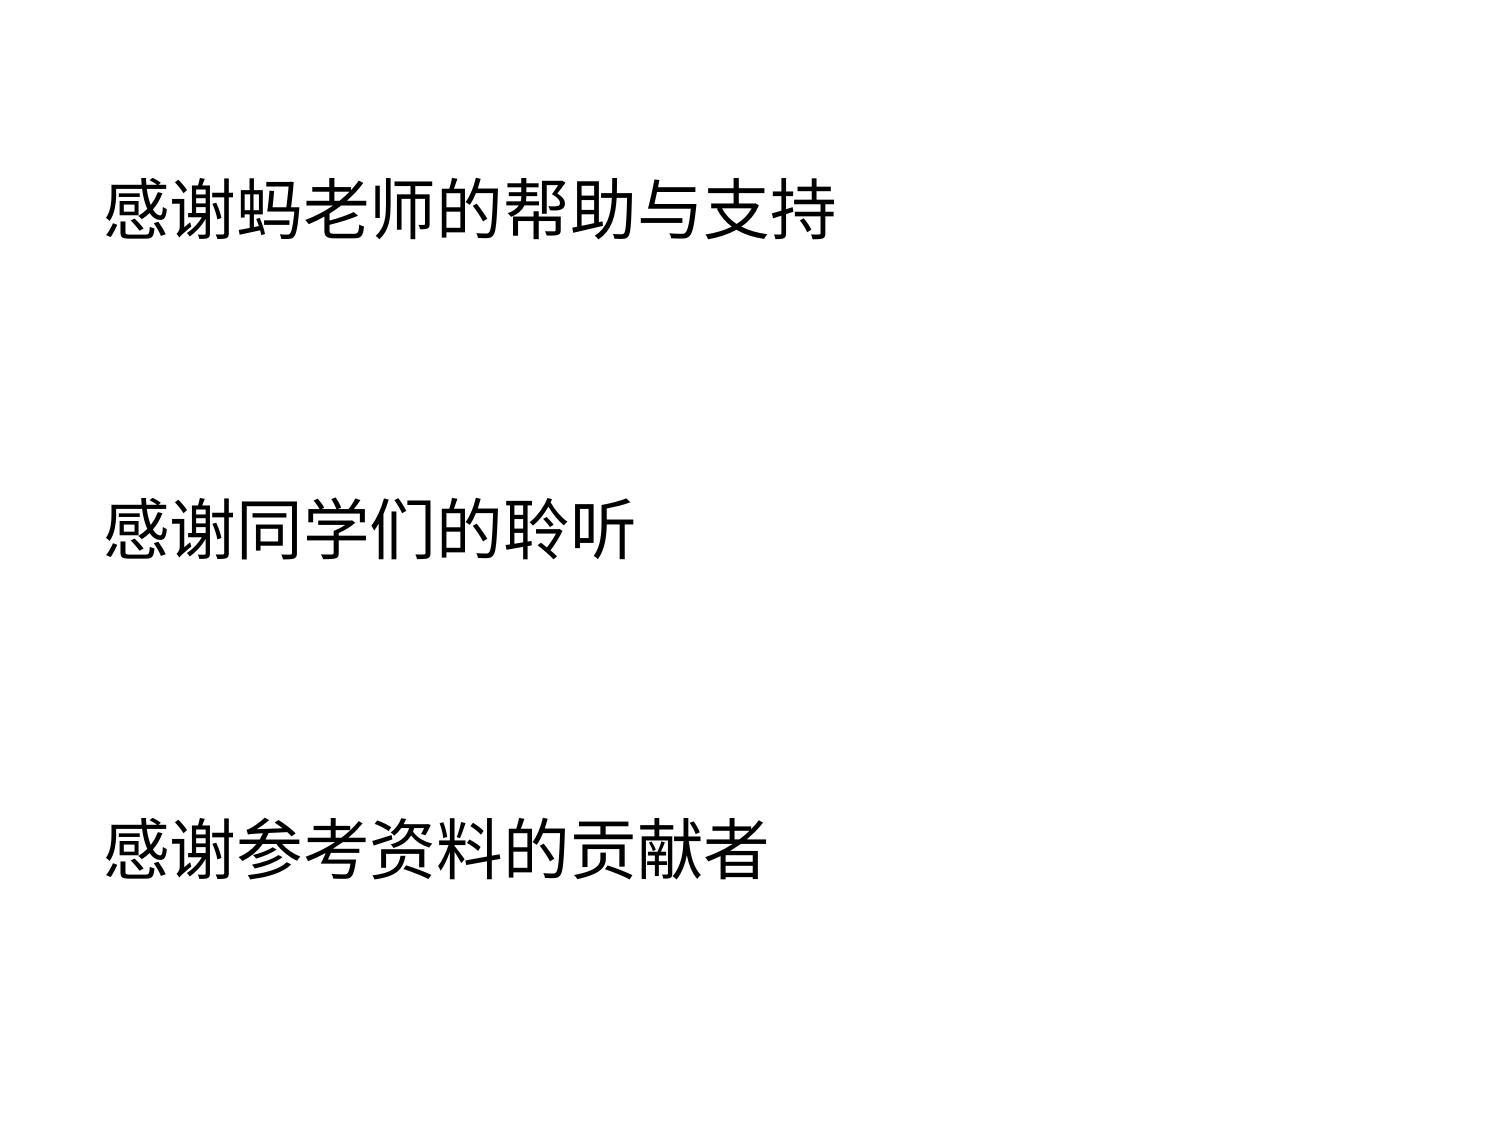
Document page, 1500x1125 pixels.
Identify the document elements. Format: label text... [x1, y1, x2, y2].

text_box 感谢蚂老师的帮助与支持 感谢同学们的聆听 感谢参考资料的贡献者 [88, 160, 1247, 896]
